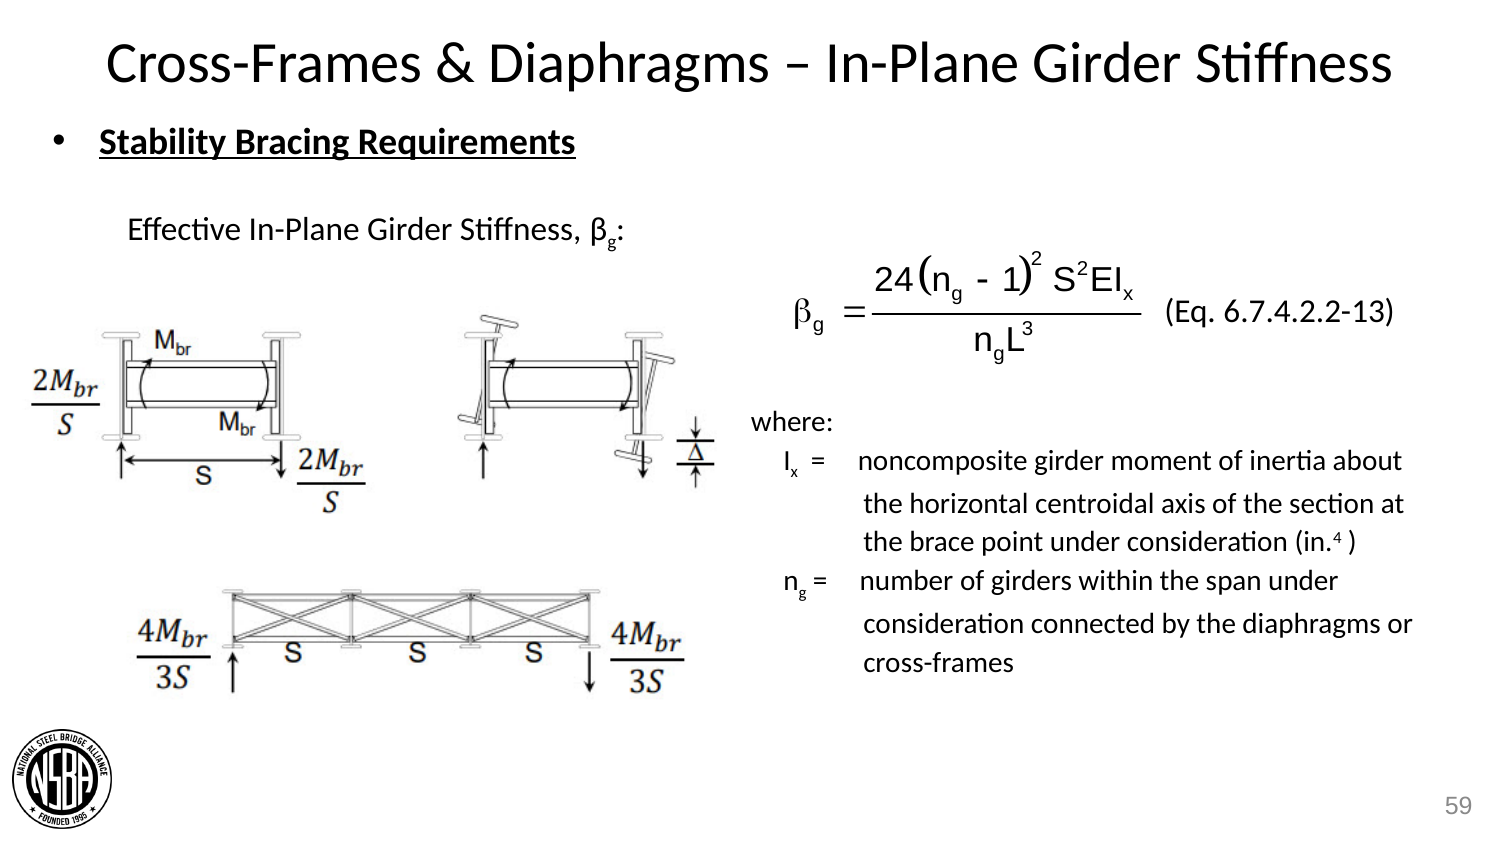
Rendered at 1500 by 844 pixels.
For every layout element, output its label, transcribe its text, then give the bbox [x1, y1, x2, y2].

picture [12, 306, 739, 521]
picture [115, 564, 726, 722]
text_box where: Ix = noncomposite girder moment of inertia about the horizontal centroidal axis of the section at the brace point under consideration (in.4 ) ng = number of girders within the span under consideration connected by the diaphragms or cross-frames [698, 391, 1500, 686]
text_box (Eq. 6.7.4.2.2-13) [1155, 281, 1413, 337]
slide_number 59 [1137, 782, 1488, 828]
title Cross-Frames & Diaphragms – In-Plane Girder Stiffness [12, 16, 1488, 158]
text_box Stability Bracing Requirements Effective In-Plane Girder Stiffness, βg: [37, 109, 1413, 340]
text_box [787, 242, 1150, 375]
picture [12, 729, 112, 829]
